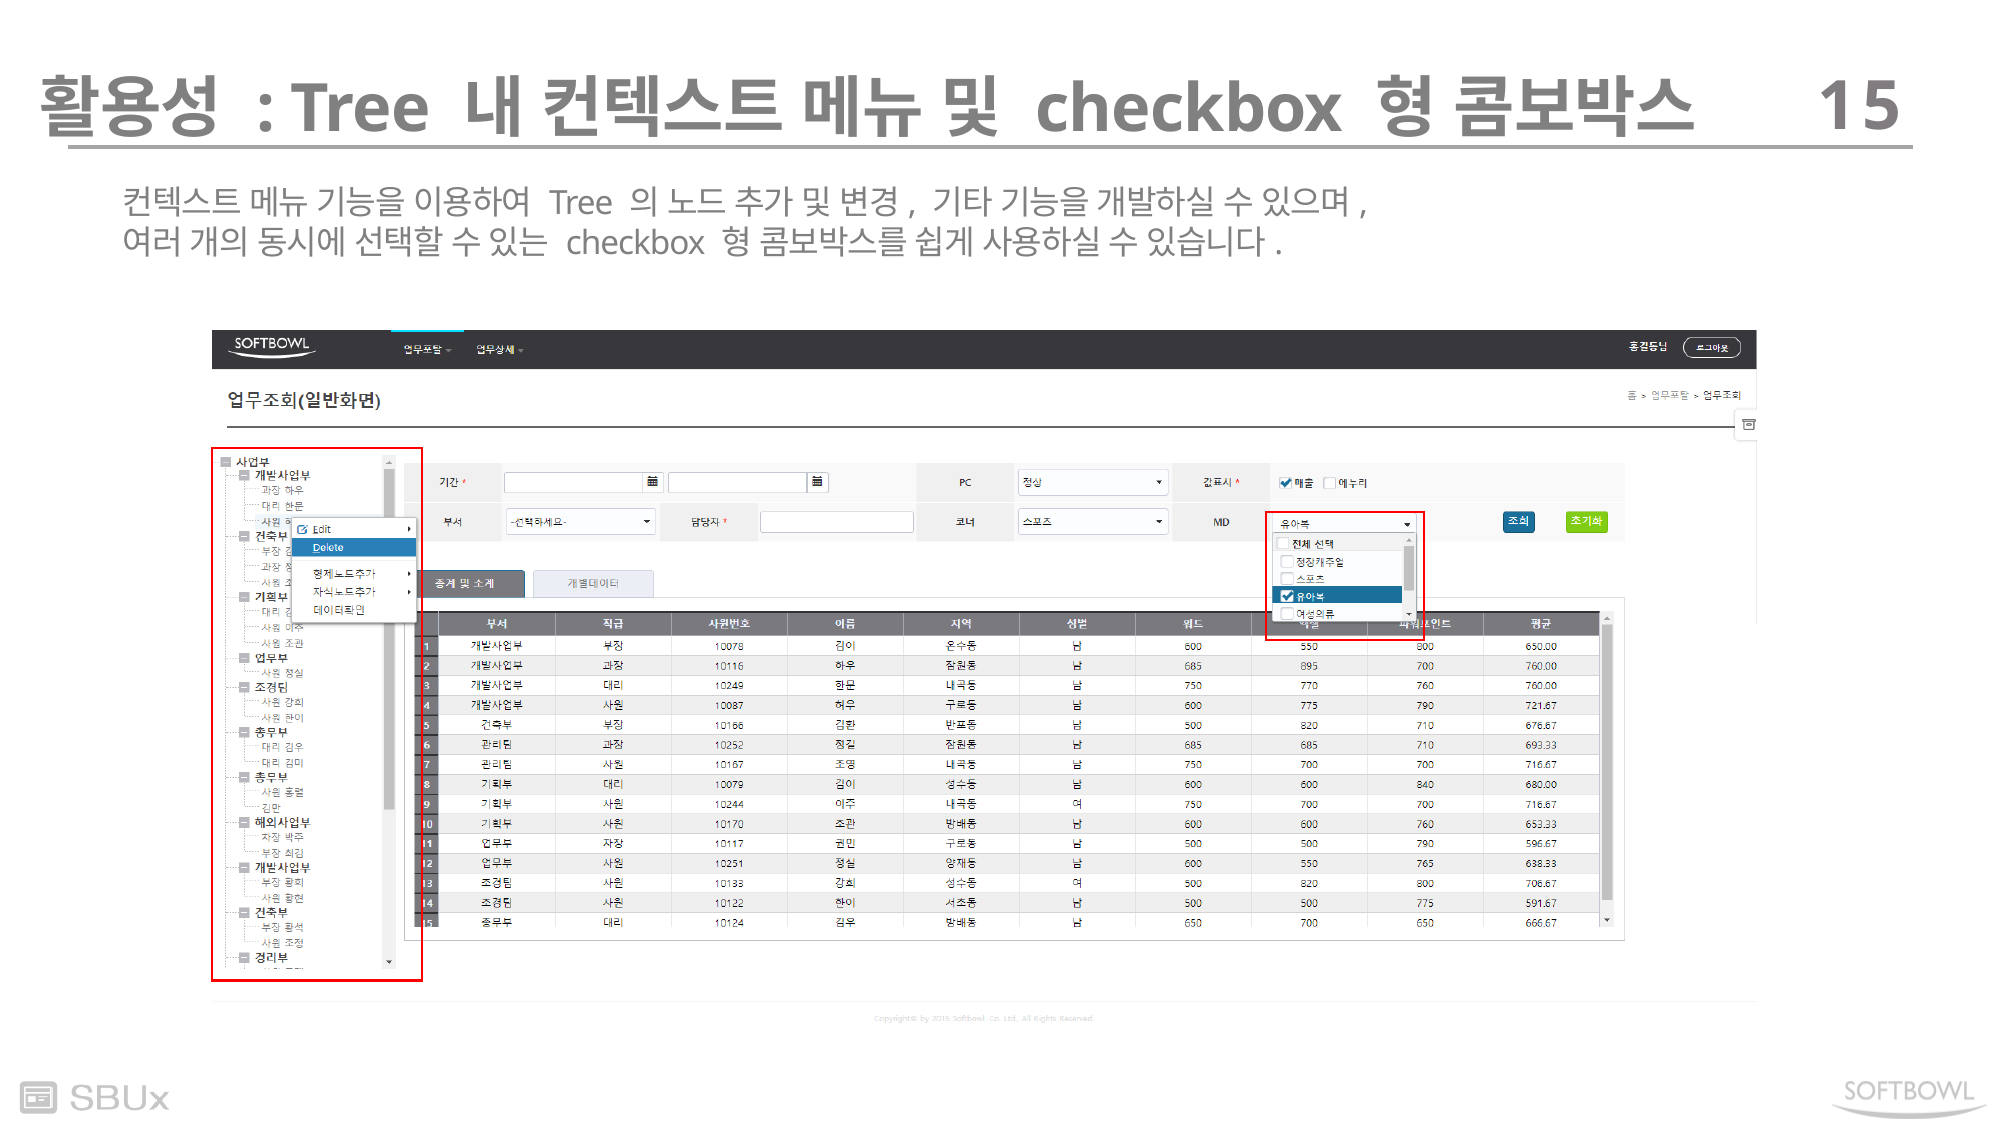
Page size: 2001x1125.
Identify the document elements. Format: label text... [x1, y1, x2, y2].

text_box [212, 330, 1757, 1042]
text_box 15 [1816, 61, 1911, 144]
picture [0, 1074, 191, 1120]
text_box 컨텍스트 메뉴 기능을 이용하여 Tree 의 노드 추가 및 변경, 기타 기능을 개발하실 수 있으며, 여러 개의 동시에 선택할 수 있는 checkbox 형 콤보박스를 쉽게 사용하실 수 있습니다. [108, 173, 1391, 269]
text_box 활용성 : Tree 내 컨텍스트 메뉴 및 checkbox 형 콤보박스 [24, 57, 1712, 153]
picture [1820, 1074, 2000, 1125]
